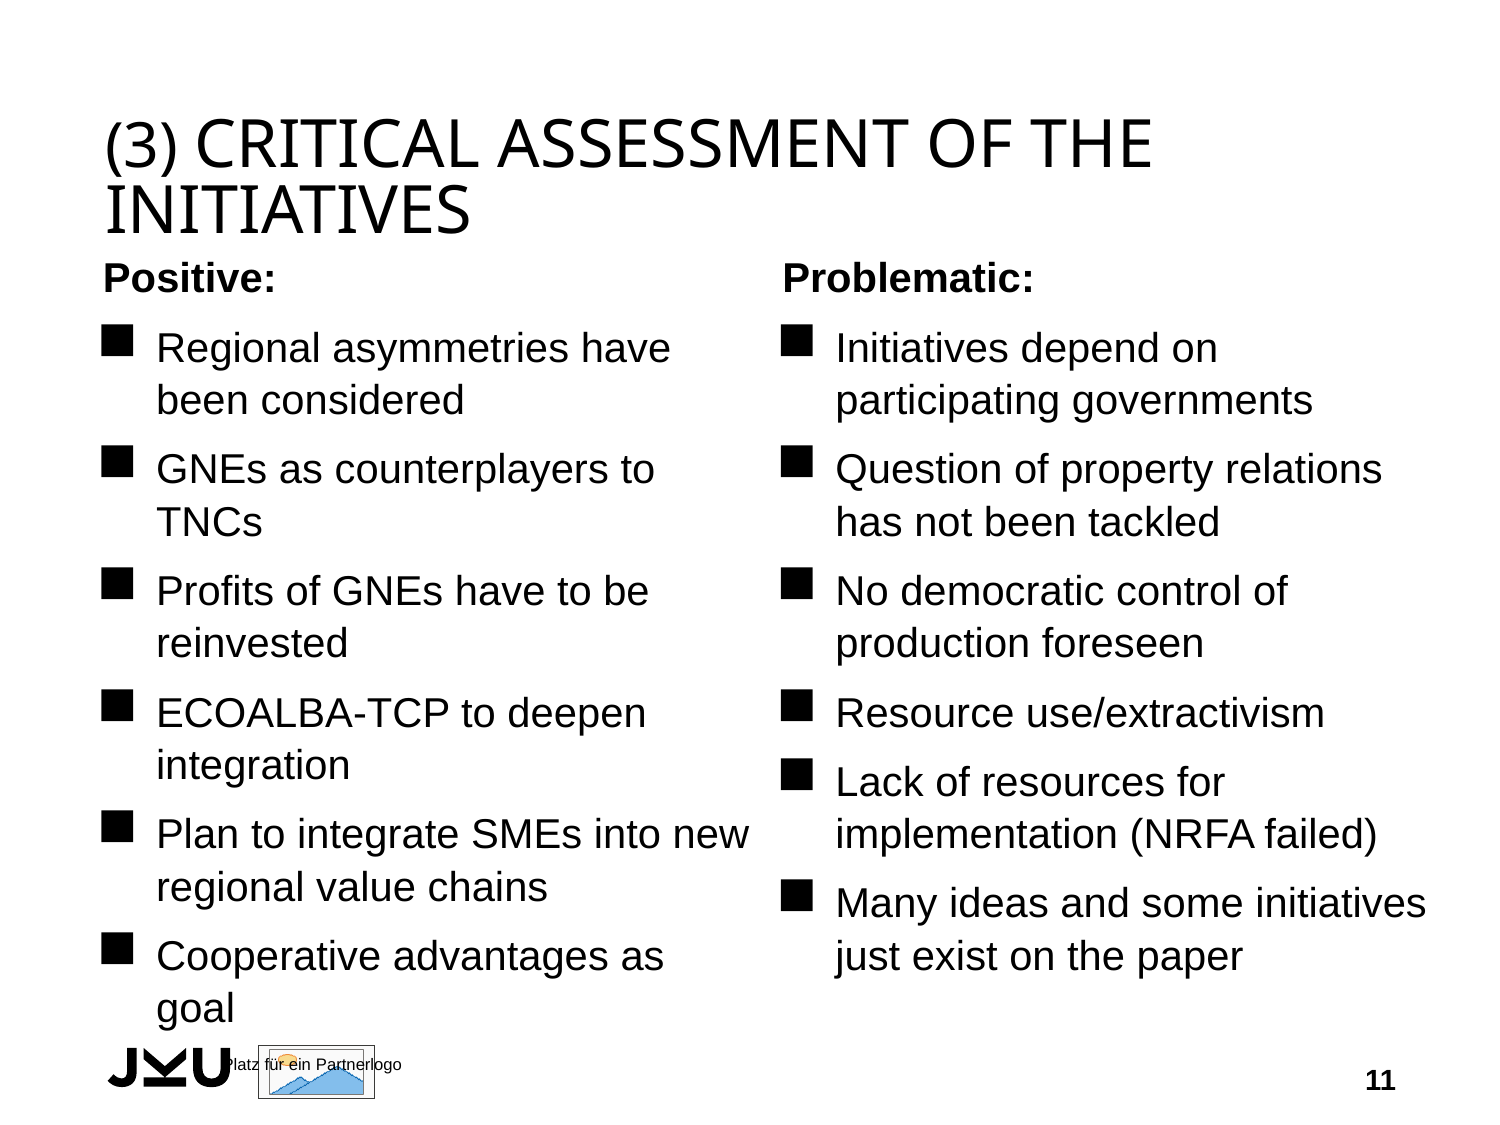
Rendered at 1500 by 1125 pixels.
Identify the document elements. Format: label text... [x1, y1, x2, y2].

list Positive: Regional asymmetries have been considered GNEs as counterplayers to TNCs Profits of GNEs have to be reinvested ECOALBA-TCP to deepen integration Plan to integrate SMEs into new regional value chains Cooperative advantages as goal [87, 241, 767, 1019]
slide_number 11 [1326, 1049, 1412, 1109]
list Problematic: Initiatives depend on participating governments Question of property relations has not been tackled No democratic control of production foreseen Resource use/extractivism Lack of resources for implementation (NRFA failed) Many ideas and some initiatives just exist on the paper [767, 241, 1453, 1019]
picture [254, 1042, 380, 1101]
title (3) Critical assessment of the initiatives [90, 106, 1393, 241]
